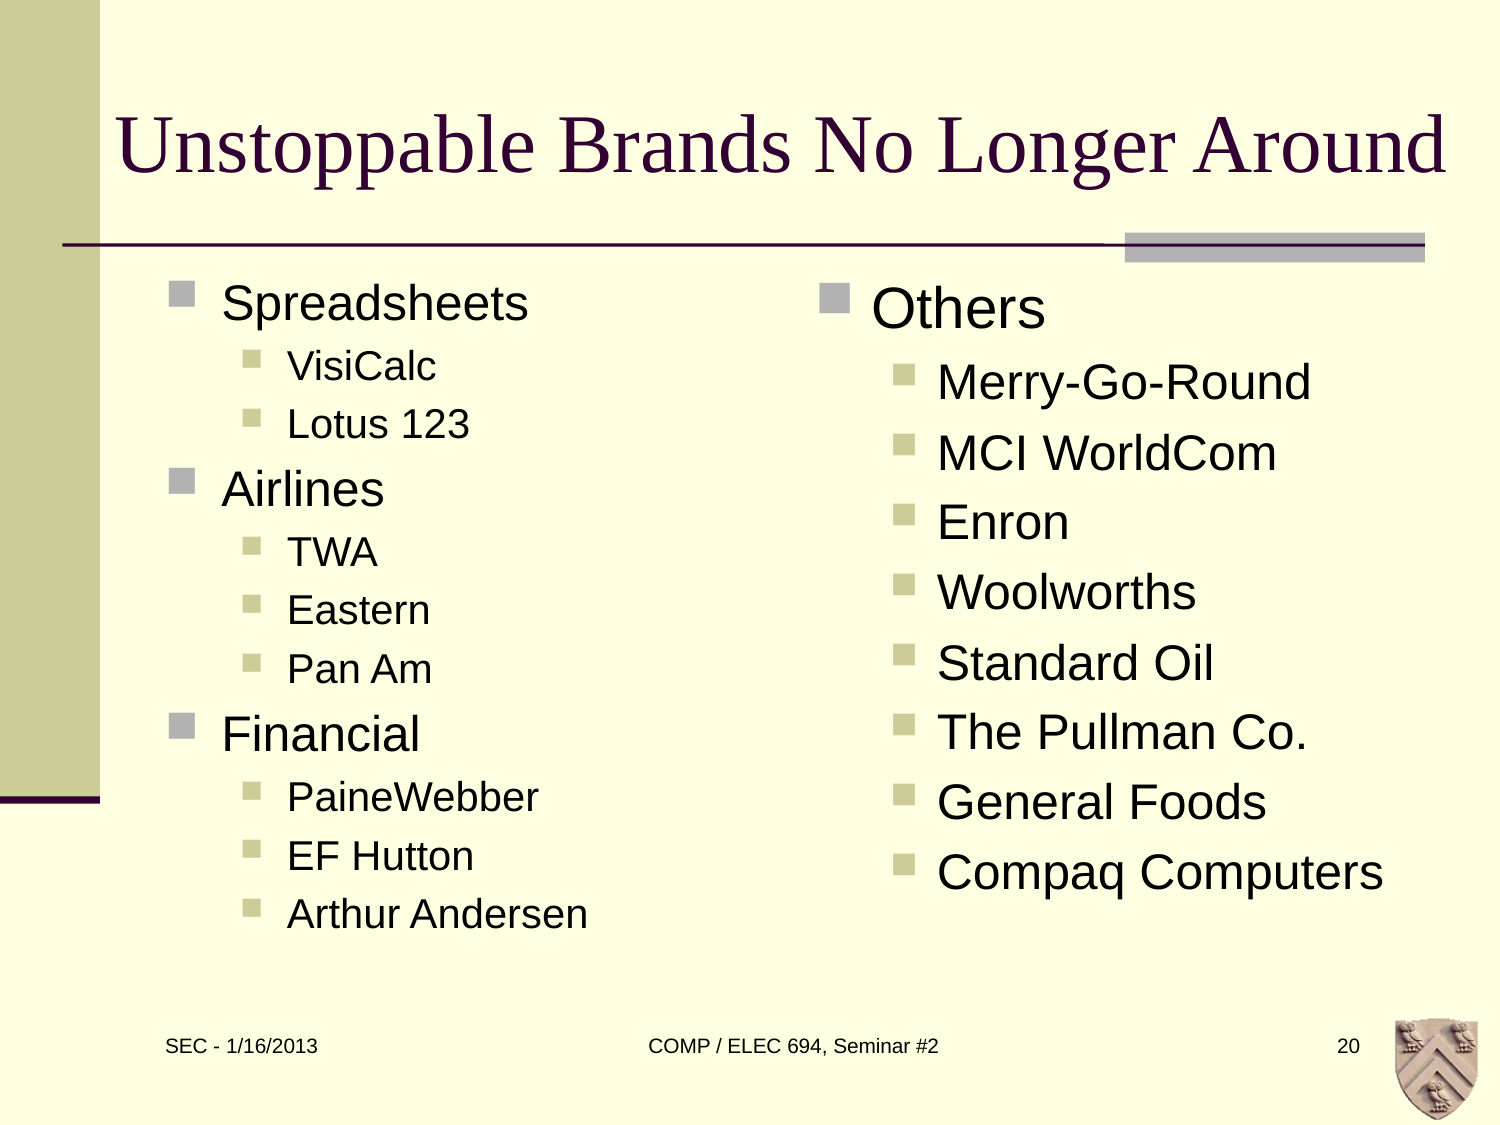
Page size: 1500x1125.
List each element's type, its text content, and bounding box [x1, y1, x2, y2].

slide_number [149, 1025, 476, 1101]
list Spreadsheets VisiCalc Lotus 123 Airlines TWA Eastern Pan Am Financial PaineWebber EF Hutton Arthur Andersen [150, 262, 775, 1006]
slide_number 20 [1112, 1024, 1376, 1101]
footer COMP / ELEC 694, Seminar #2 [549, 1024, 1038, 1101]
picture [1389, 1012, 1482, 1125]
list Others Merry-Go-Round MCI WorldCom Enron Woolworths Standard Oil The Pullman Co. General Foods Compaq Computers [800, 262, 1425, 1006]
title Unstoppable Brands No Longer Around [99, 45, 1488, 234]
